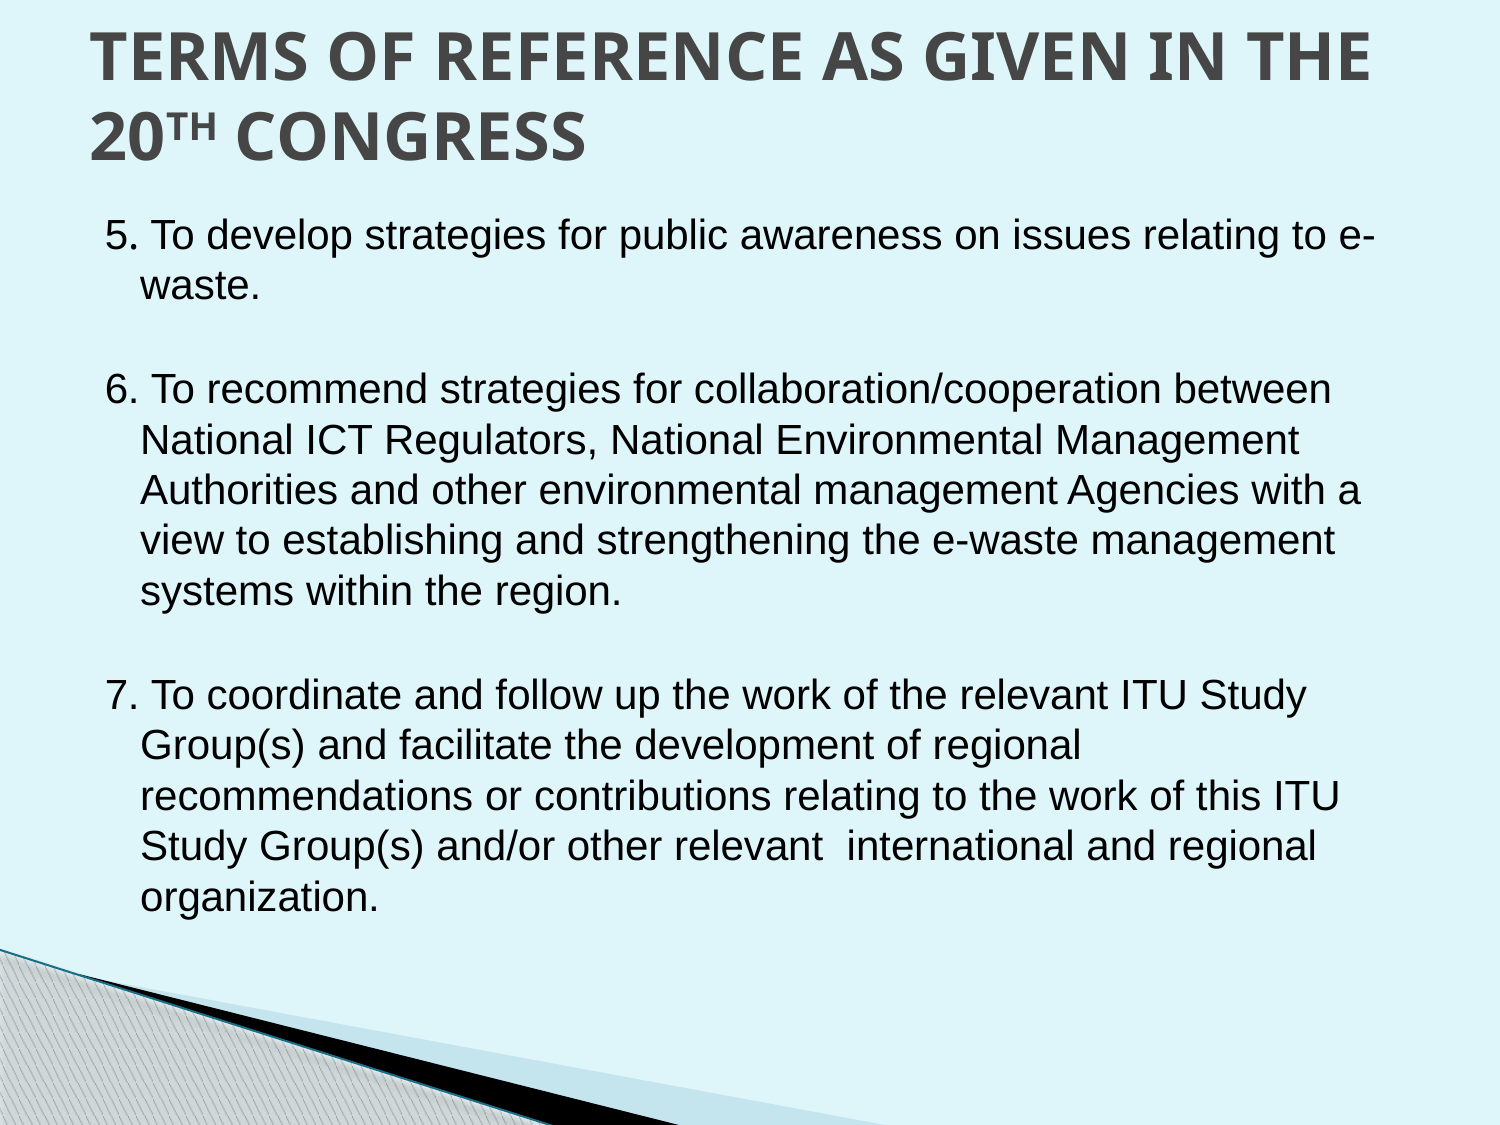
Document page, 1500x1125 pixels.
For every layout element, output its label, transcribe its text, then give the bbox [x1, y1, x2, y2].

list 5. To develop strategies for public awareness on issues relating to e-waste. 6. To recommend strategies for collaboration/cooperation between National ICT Regulators, National Environmental Management Authorities and other environmental management Agencies with a view to establishing and strengthening the e-waste management systems within the region. 7. To coordinate and follow up the work of the relevant ITU Study Group(s) and facilitate the development of regional recommendations or contributions relating to the work of this ITU Study Group(s) and/or other relevant international and regional organization. [75, 200, 1425, 1013]
title TERMS OF REFERENCE AS GIVEN IN THE 20TH CONGRESS [75, 0, 1425, 188]
